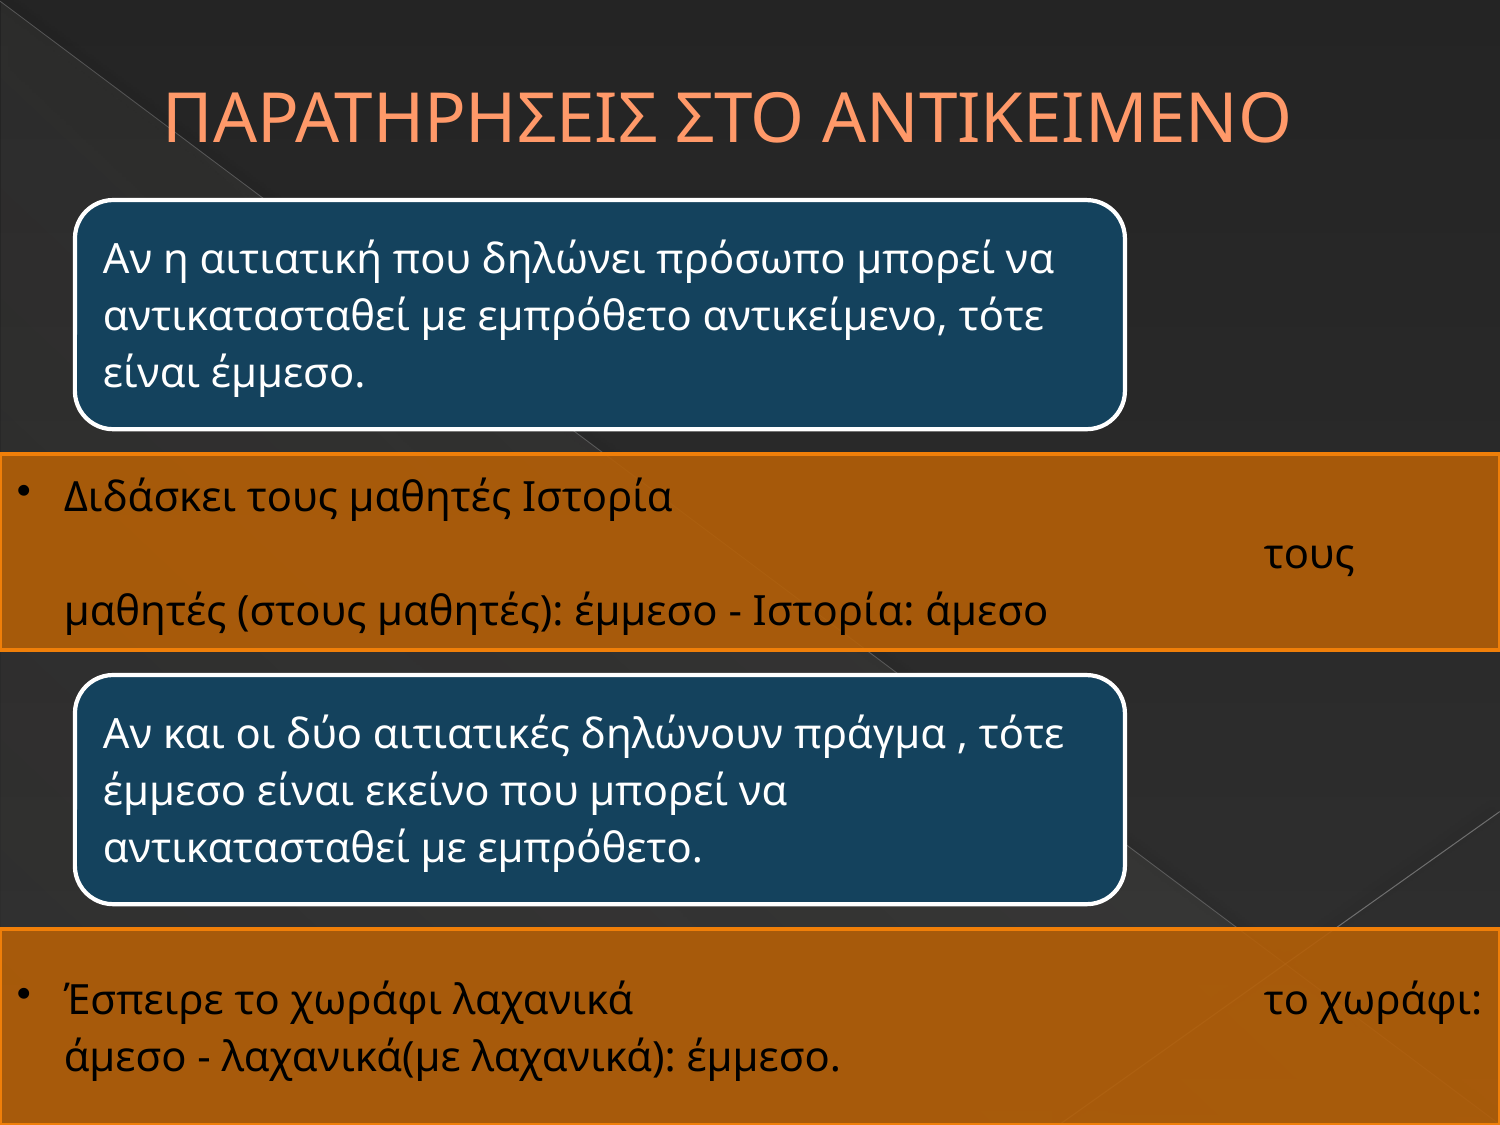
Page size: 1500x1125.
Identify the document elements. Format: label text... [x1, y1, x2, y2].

title ΠΑΡΑΤΗΡΗΣΕΙΣ ΣΤΟ ΑΝΤΙΚΕΙΜΕΝΟ [75, 43, 1425, 162]
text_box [0, 174, 1500, 1125]
